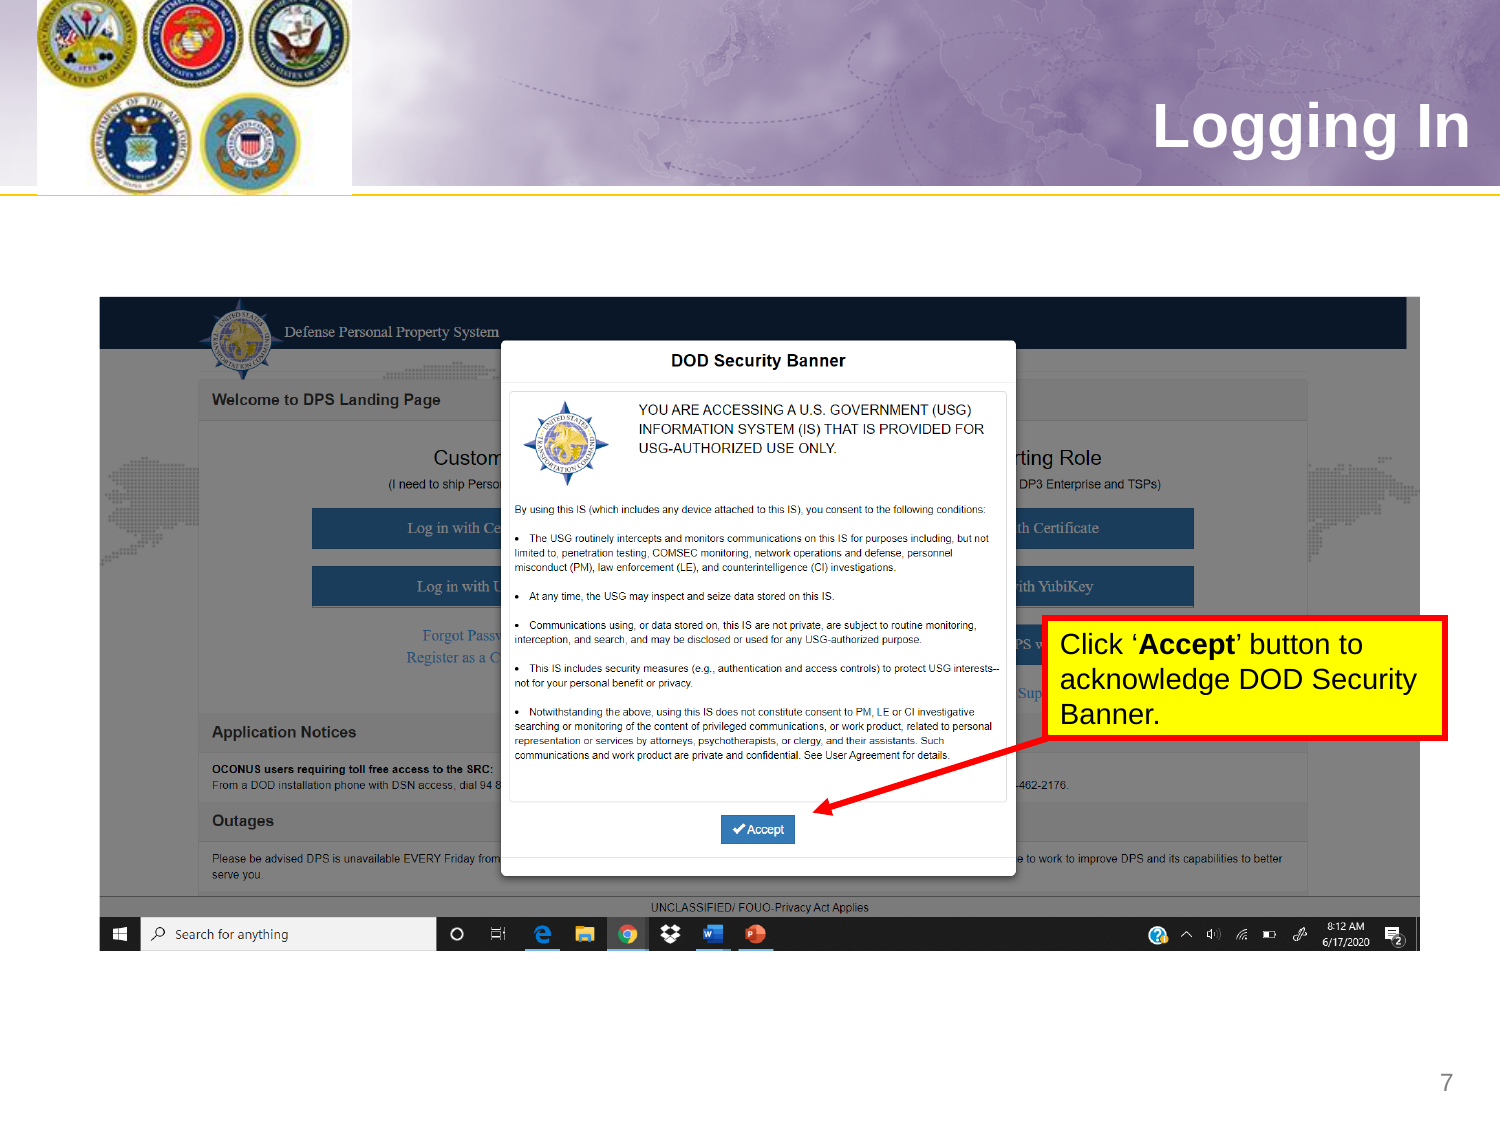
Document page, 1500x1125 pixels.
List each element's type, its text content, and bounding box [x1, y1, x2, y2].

picture [37, 0, 352, 195]
list Logging In [474, 62, 1488, 168]
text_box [812, 737, 1051, 813]
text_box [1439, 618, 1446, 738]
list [99, 295, 1435, 951]
